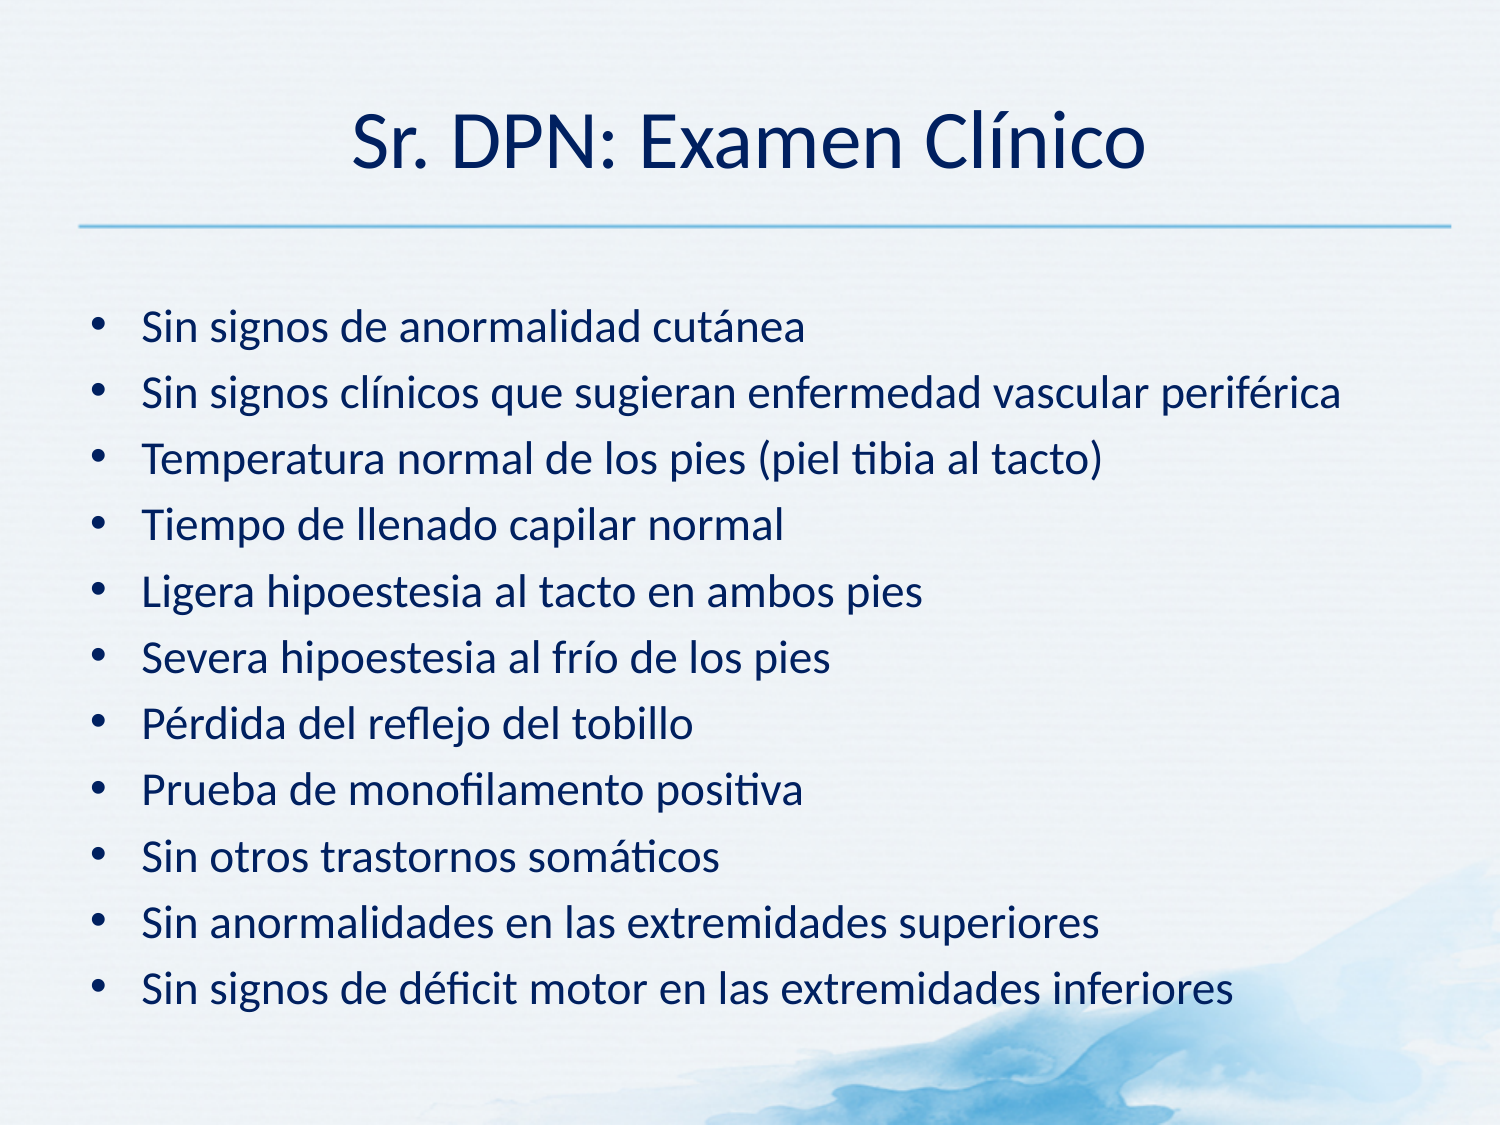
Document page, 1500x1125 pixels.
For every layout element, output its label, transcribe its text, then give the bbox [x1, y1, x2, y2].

list Sin signos de anormalidad cutánea Sin signos clínicos que sugieran enfermedad vascular periférica Temperatura normal de los pies (piel tibia al tacto) Tiempo de llenado capilar normal Ligera hipoestesia al tacto en ambos pies Severa hipoestesia al frío de los pies Pérdida del reflejo del tobillo Prueba de monofilamento positiva Sin otros trastornos somáticos Sin anormalidades en las extremidades superiores Sin signos de déficit motor en las extremidades inferiores [75, 287, 1425, 1030]
title Sr. DPN: Examen Clínico [75, 49, 1425, 237]
picture [0, 0, 1500, 1125]
